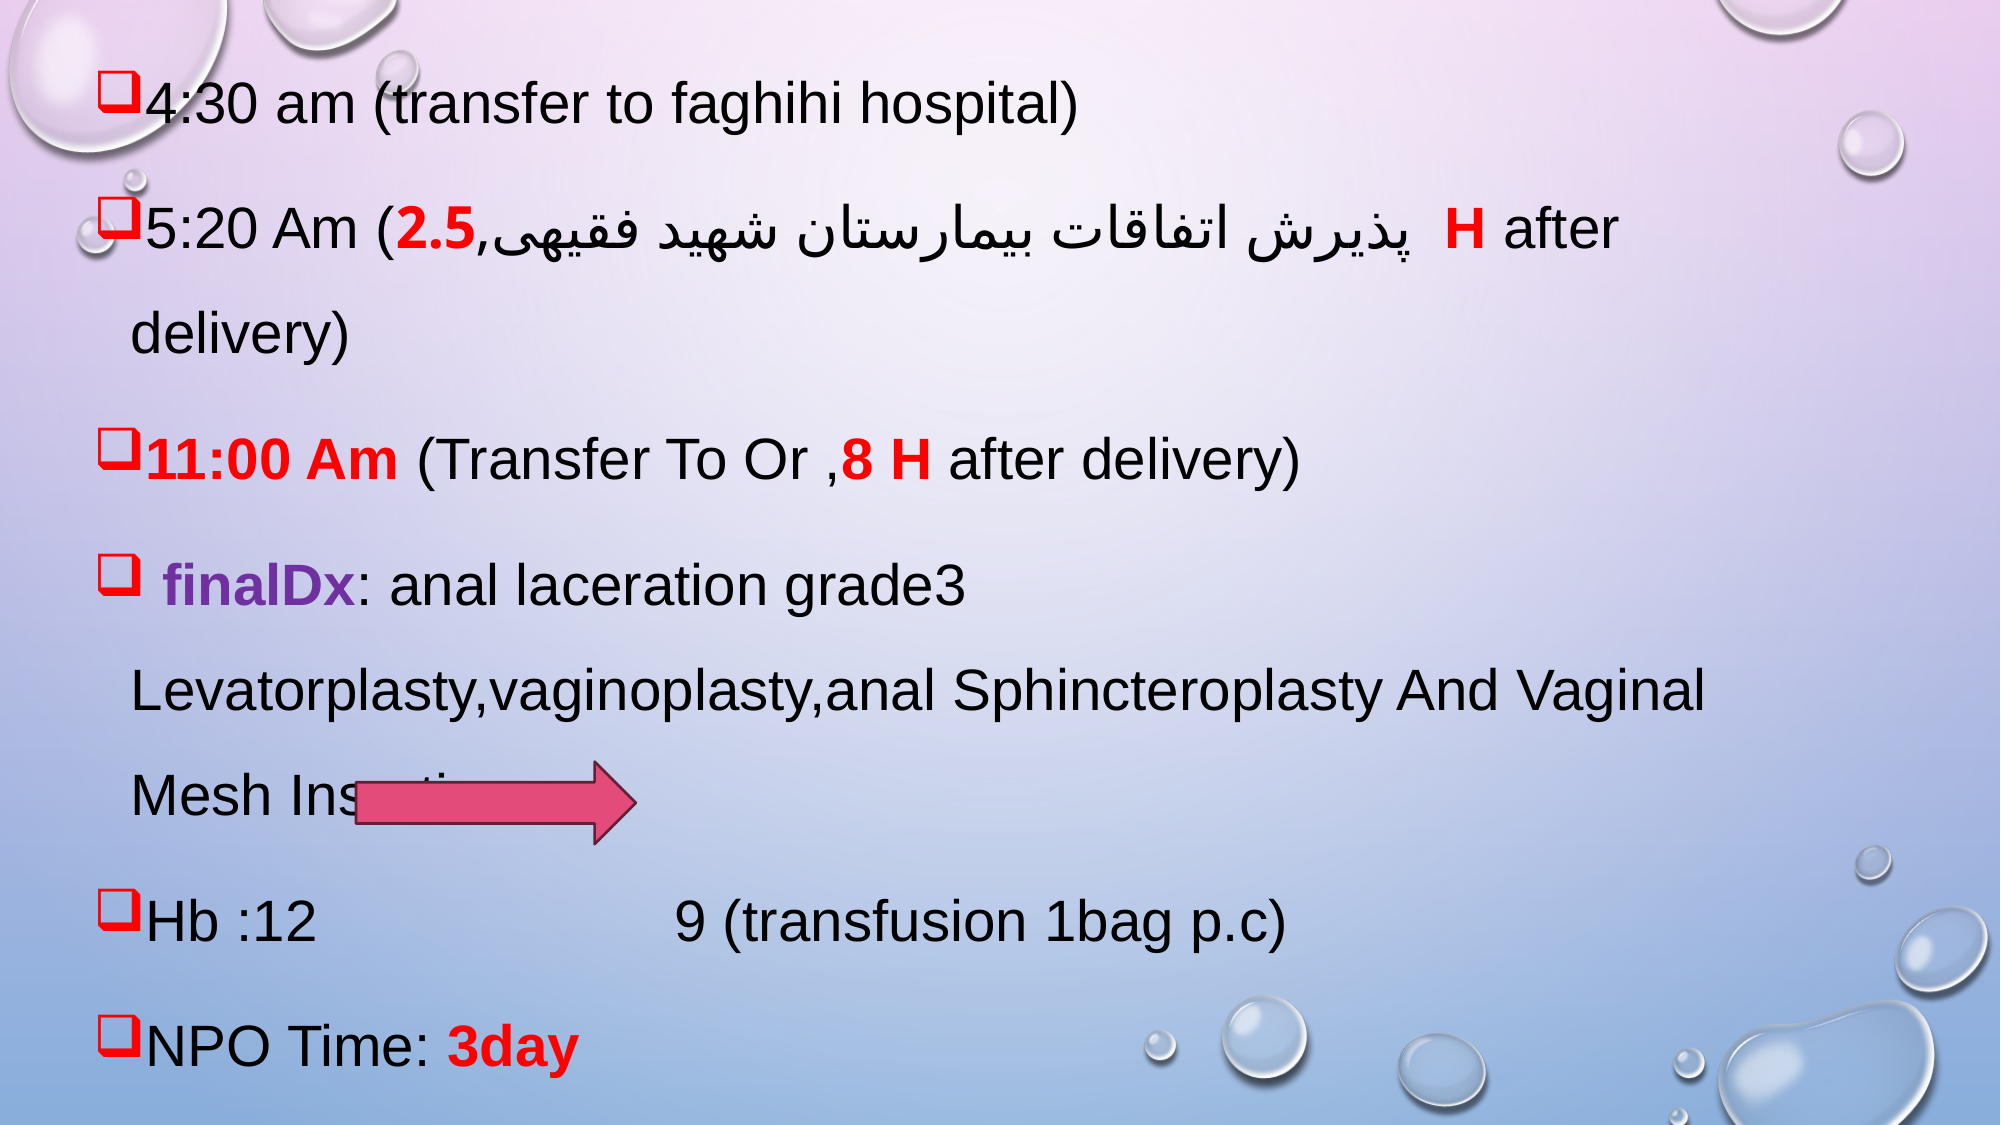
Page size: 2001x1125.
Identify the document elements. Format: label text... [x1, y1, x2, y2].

list 4:30 am (transfer to faghihi hospital) 5:20 Am (پذیرش اتفاقات بیمارستان شهید فقیهی,2.5 H after delivery) 11:00 Am (Transfer To Or ,8 H after delivery) finalDx: anal laceration grade3 Levatorplasty,vaginoplasty,anal Sphincteroplasty And Vaginal Mesh Insertion . Hb :12 9 (transfusion 1bag p.c) NPO Time: 3day 19/09/ ---22/09/(4 day time Of Admission) [78, 22, 1850, 950]
picture [0, 0, 2000, 1125]
text_box [354, 760, 637, 846]
